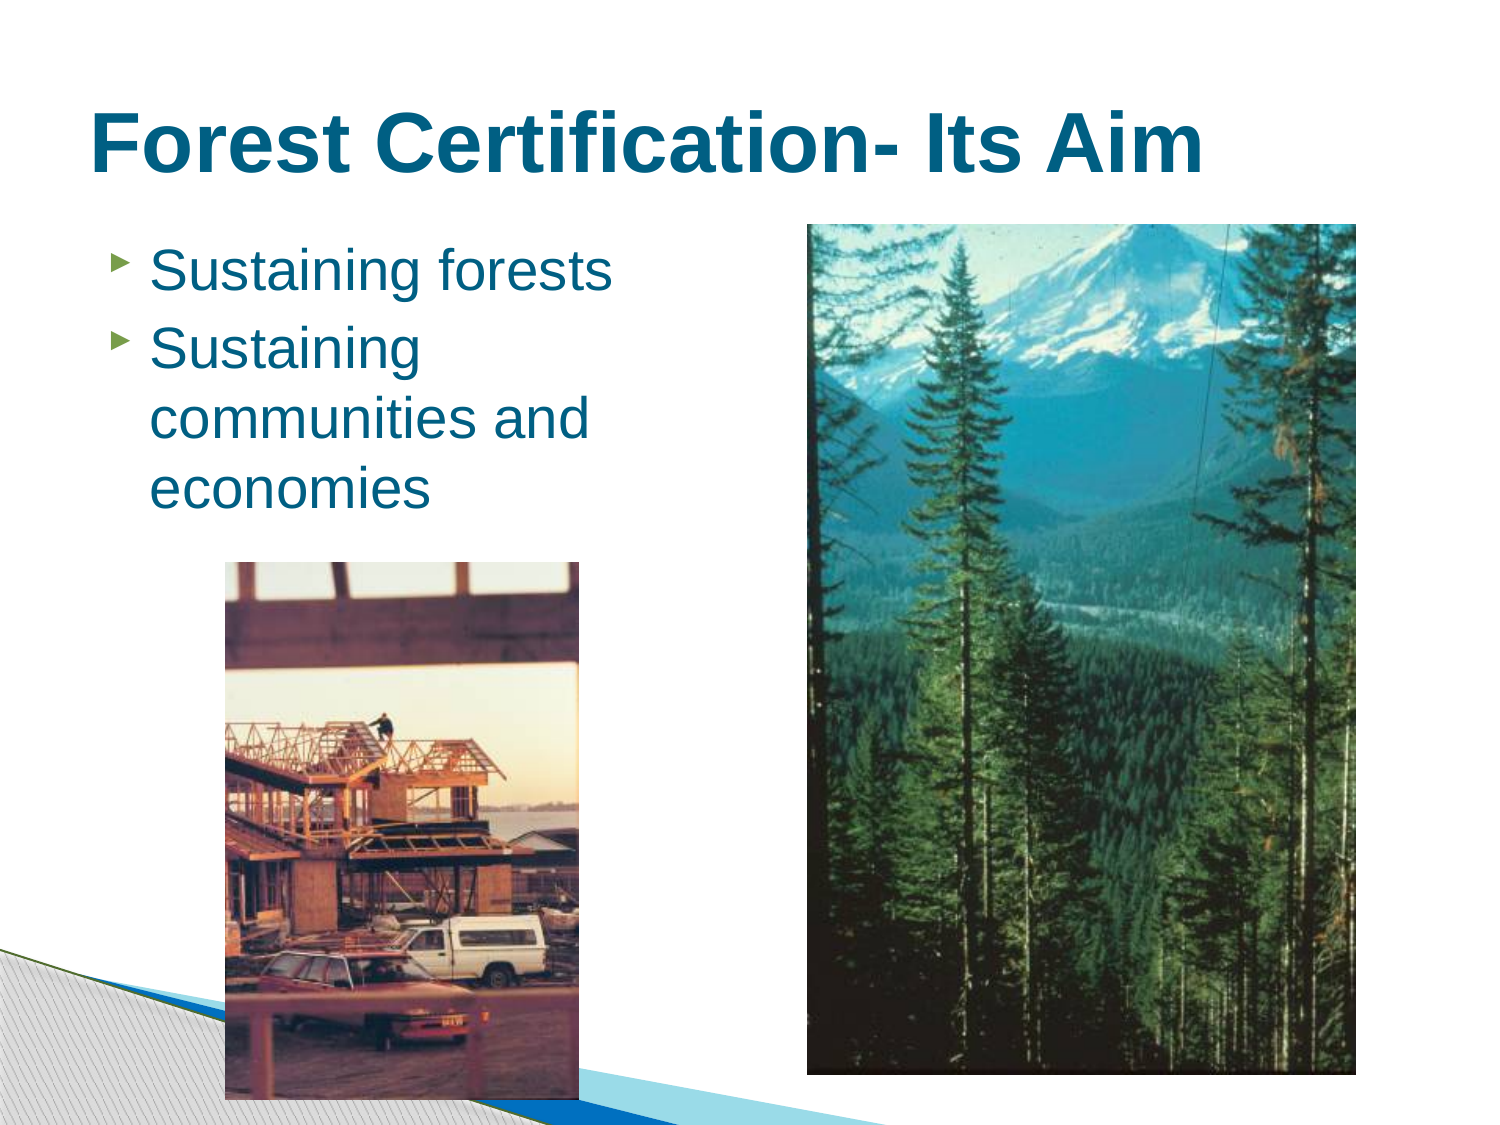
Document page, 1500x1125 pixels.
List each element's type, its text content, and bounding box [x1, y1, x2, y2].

picture [224, 562, 580, 1101]
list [807, 224, 1356, 1076]
list Sustaining forests Sustaining communities and economies [75, 224, 738, 968]
title Forest Certification- Its Aim [75, 45, 1425, 233]
